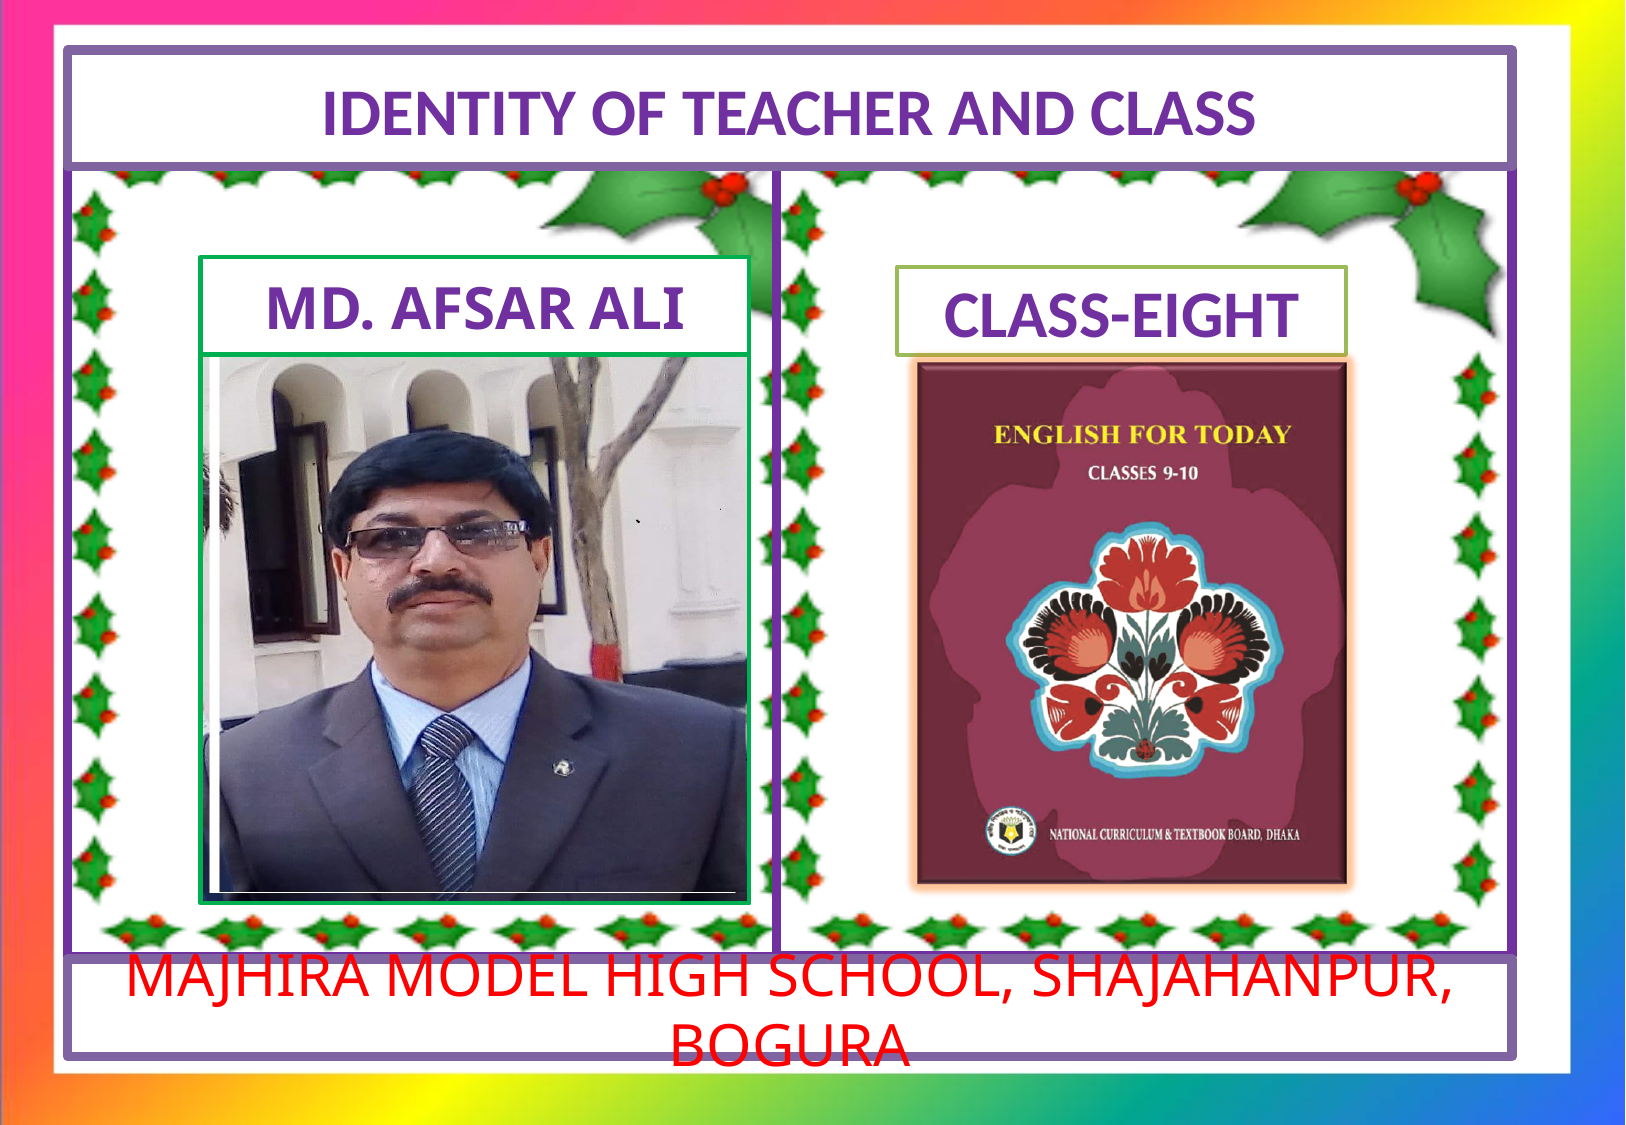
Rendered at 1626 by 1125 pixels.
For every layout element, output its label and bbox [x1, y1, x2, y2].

text_box [67, 49, 1513, 1057]
picture [0, 0, 1625, 1125]
